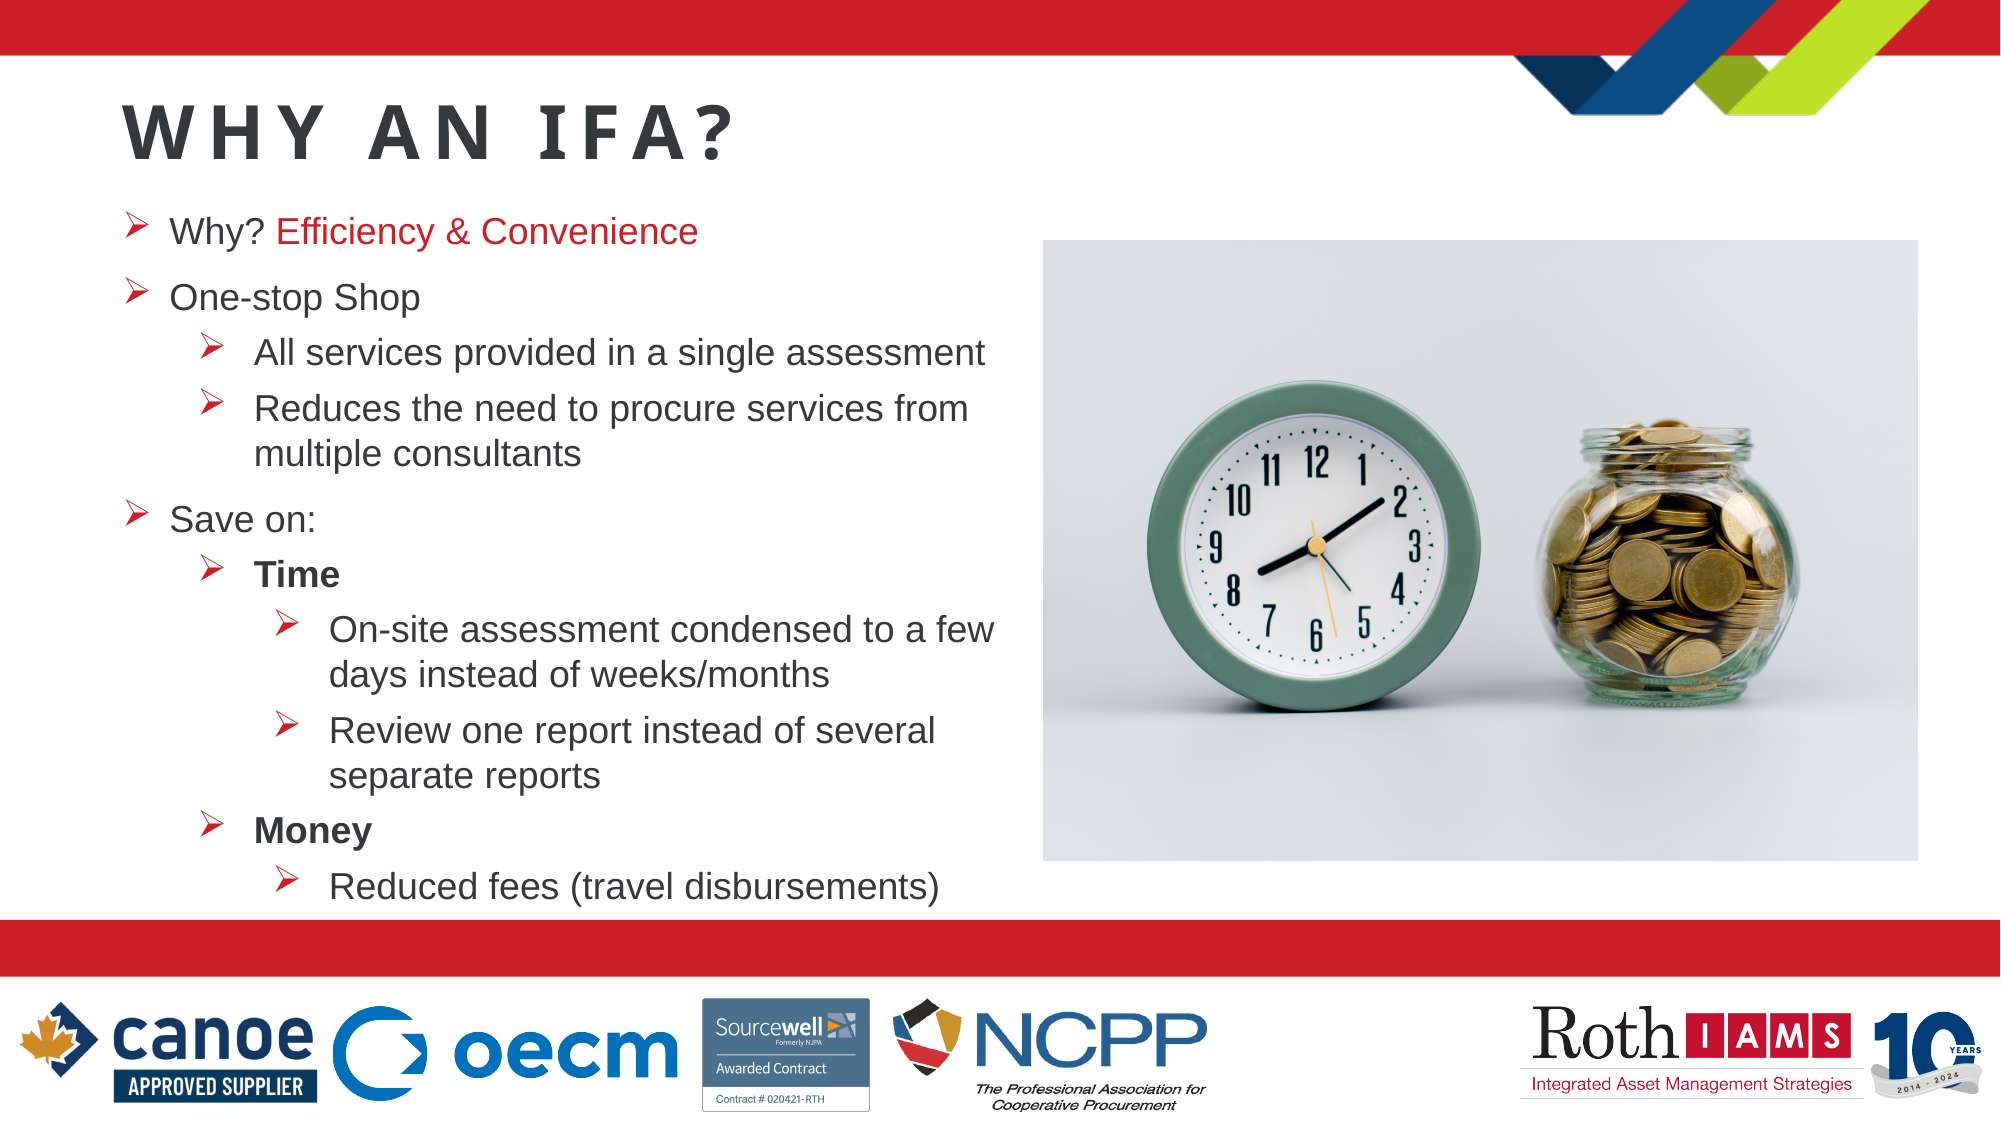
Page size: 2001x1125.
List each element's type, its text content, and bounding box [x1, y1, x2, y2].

picture [1043, 240, 1918, 861]
picture [893, 998, 1207, 1112]
picture [0, 0, 2001, 117]
title Why an IFA? [122, 94, 1799, 240]
picture [690, 992, 882, 1118]
picture [12, 990, 678, 1120]
picture [1514, 999, 1988, 1105]
list Why? Efficiency & Convenience One-stop Shop All services provided in a single assessment Reduces the need to procure services from multiple consultants Save on: Time On-site assessment condensed to a few days instead of weeks/months Review one report instead of several separate reports Money Reduced fees (travel disbursements) [122, 207, 1044, 968]
